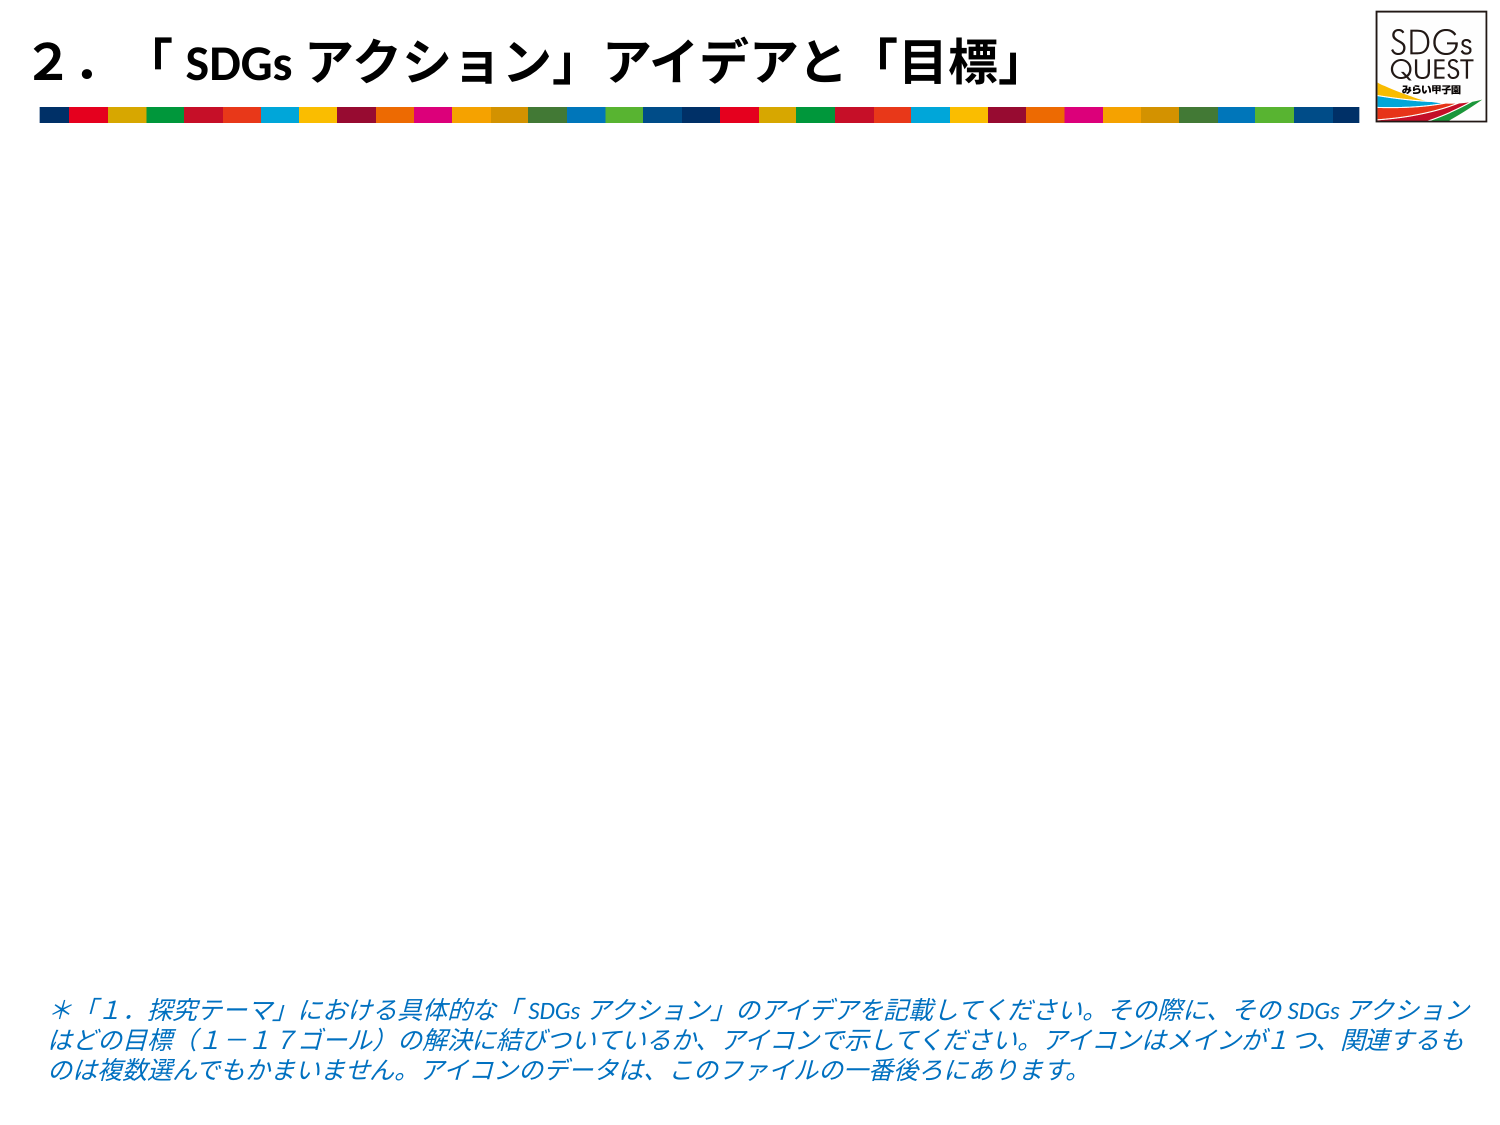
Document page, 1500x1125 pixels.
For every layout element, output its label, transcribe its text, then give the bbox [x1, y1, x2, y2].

picture [300, 107, 910, 123]
picture [951, 107, 1360, 123]
text_box ２．「SDGsアクション」アイデアと「目標」 [8, 22, 1064, 98]
picture [1375, 10, 1488, 123]
picture [39, 107, 260, 123]
text_box ＊「１．探究テーマ」における具体的な「SDGsアクション」のアイデアを記載してください。その際に、そのSDGsアクションはどの目標（１－１７ゴール）の解決に結びついているか、アイコンで示してください。アイコンはメインが１つ、関連するものは複数選んでもかまいません。アイコンのデータは、このファイルの一番後ろにあります。 [32, 987, 1500, 1092]
